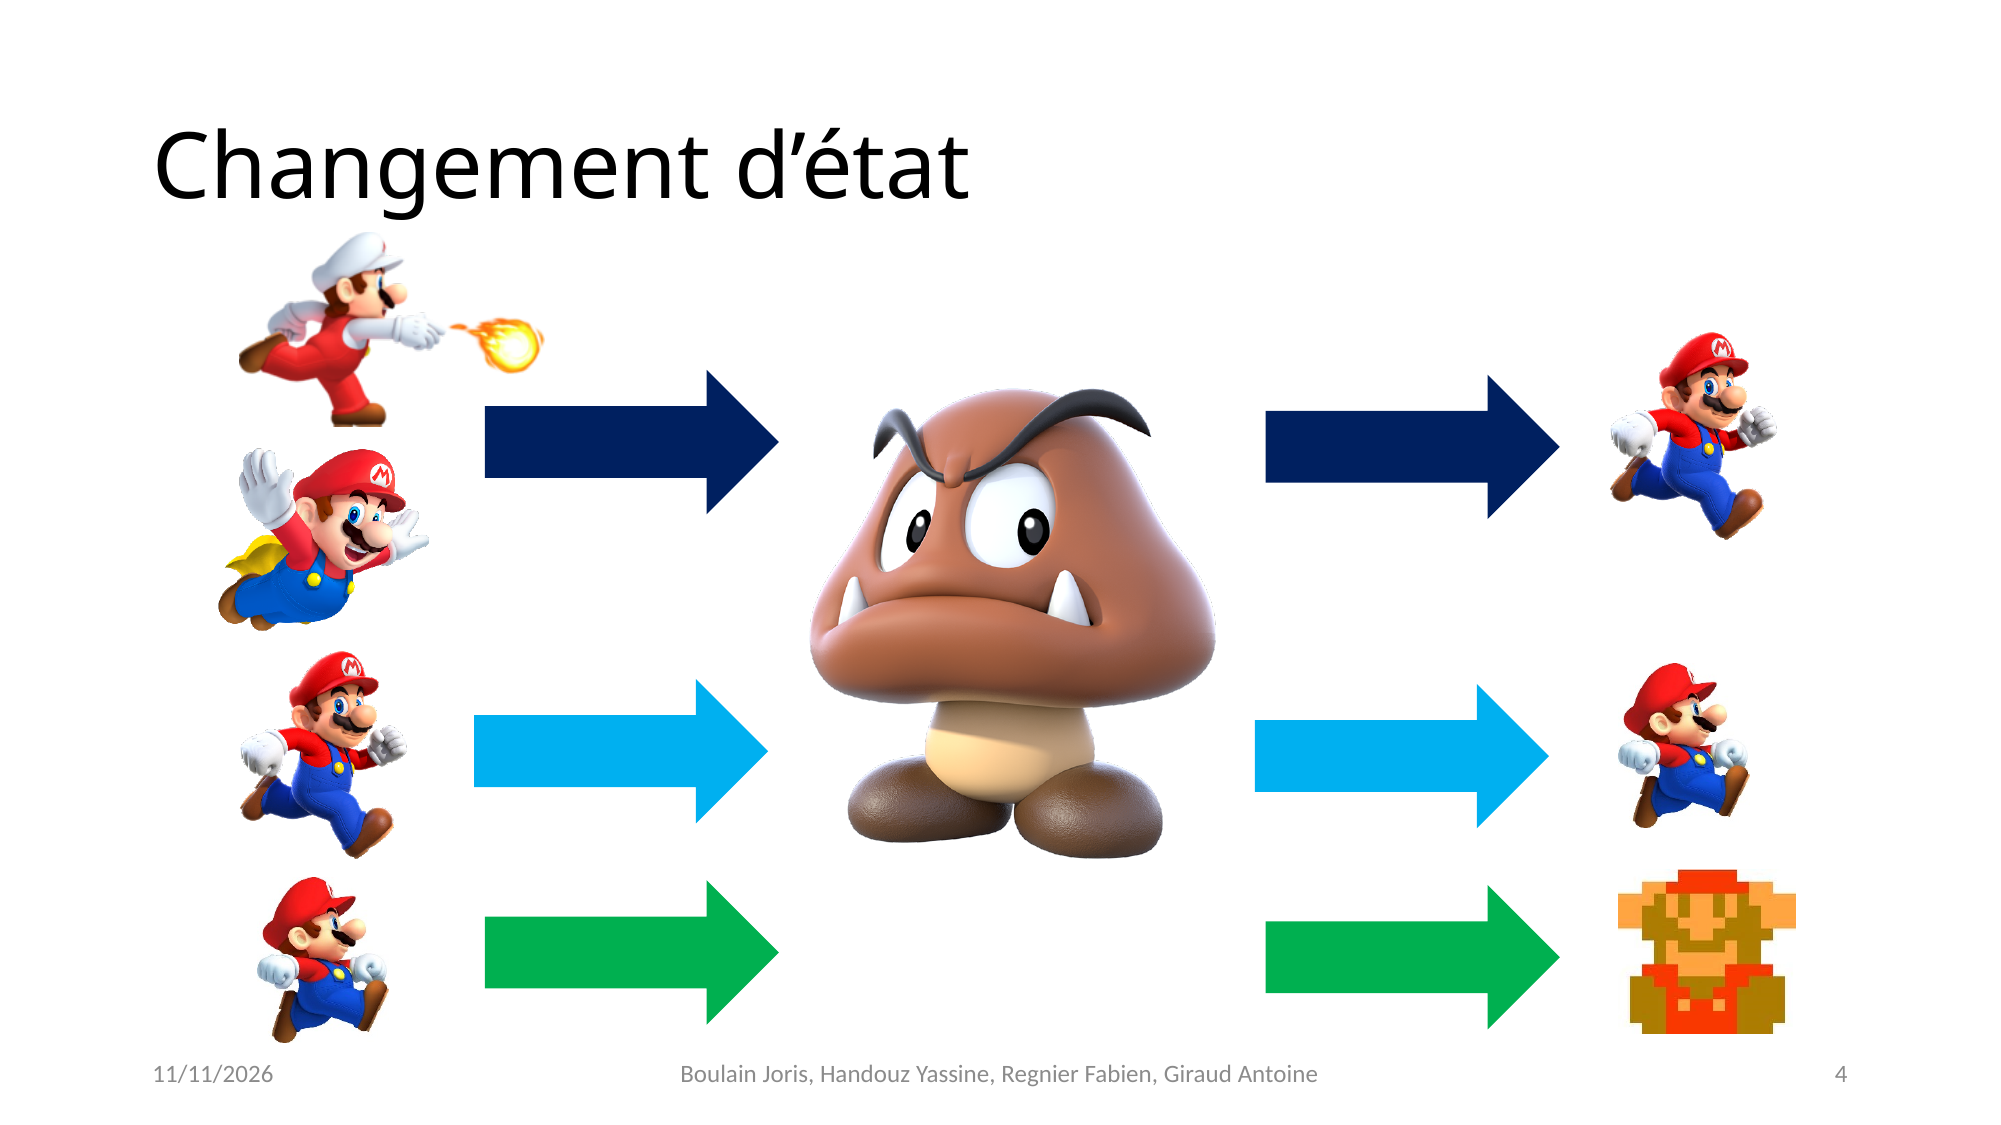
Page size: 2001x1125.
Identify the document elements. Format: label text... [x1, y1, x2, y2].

text_box [1254, 683, 1550, 829]
picture [809, 388, 1216, 859]
picture [239, 232, 545, 427]
picture [239, 651, 407, 859]
picture [1618, 869, 1796, 1034]
text_box [1265, 884, 1560, 1030]
picture [1609, 332, 1777, 540]
picture [1618, 662, 1750, 828]
picture [257, 877, 389, 1043]
picture [216, 446, 431, 633]
title Changement d’état [137, 59, 1863, 278]
footer Boulain Joris, Handouz Yassine, Regnier Fabien, Giraud Antoine [662, 1042, 1338, 1103]
text_box [1265, 374, 1560, 520]
text_box [484, 880, 779, 1025]
text_box [474, 678, 769, 824]
slide_number 4 [1412, 1042, 1863, 1103]
text_box [484, 369, 779, 515]
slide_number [137, 1042, 588, 1103]
